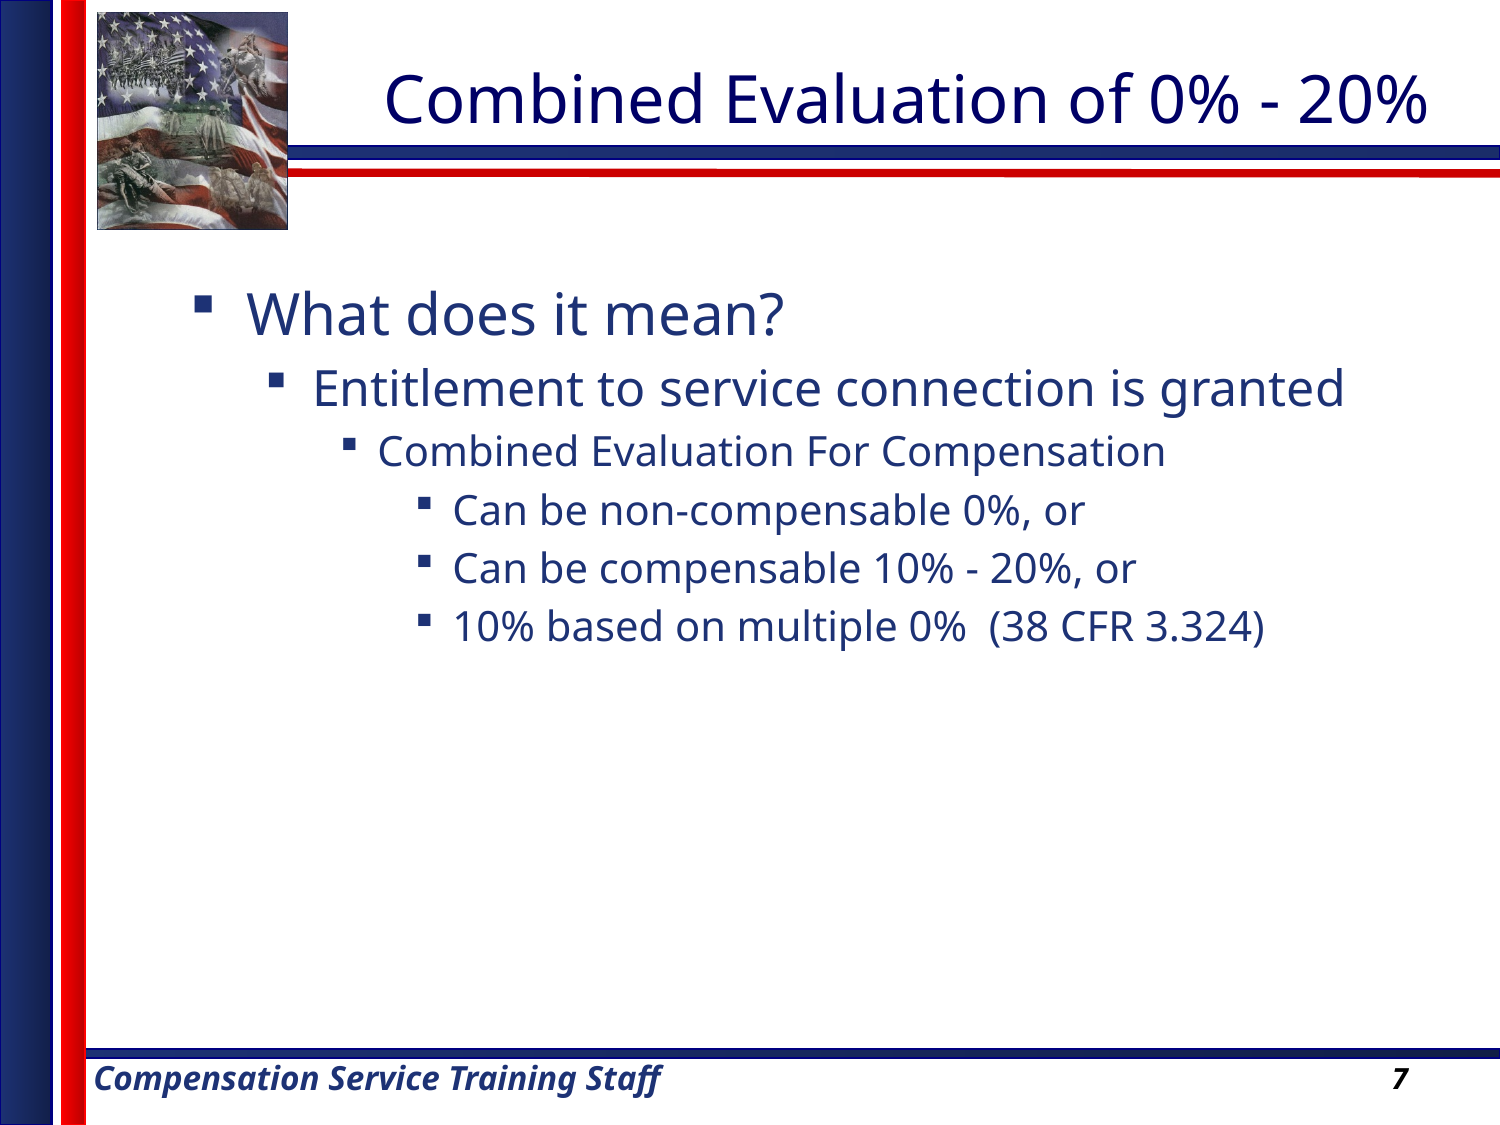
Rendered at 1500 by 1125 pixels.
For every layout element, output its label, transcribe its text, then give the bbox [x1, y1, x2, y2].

list What does it mean? Entitlement to service connection is granted Combined Evaluation For Compensation Can be non-compensable 0%, or Can be compensable 10% - 20%, or 10% based on multiple 0% (38 CFR 3.324) [174, 187, 1500, 930]
title Combined Evaluation of 0% - 20% [331, 0, 1500, 146]
slide_number 7 [1299, 1042, 1500, 1118]
picture [97, 12, 288, 230]
